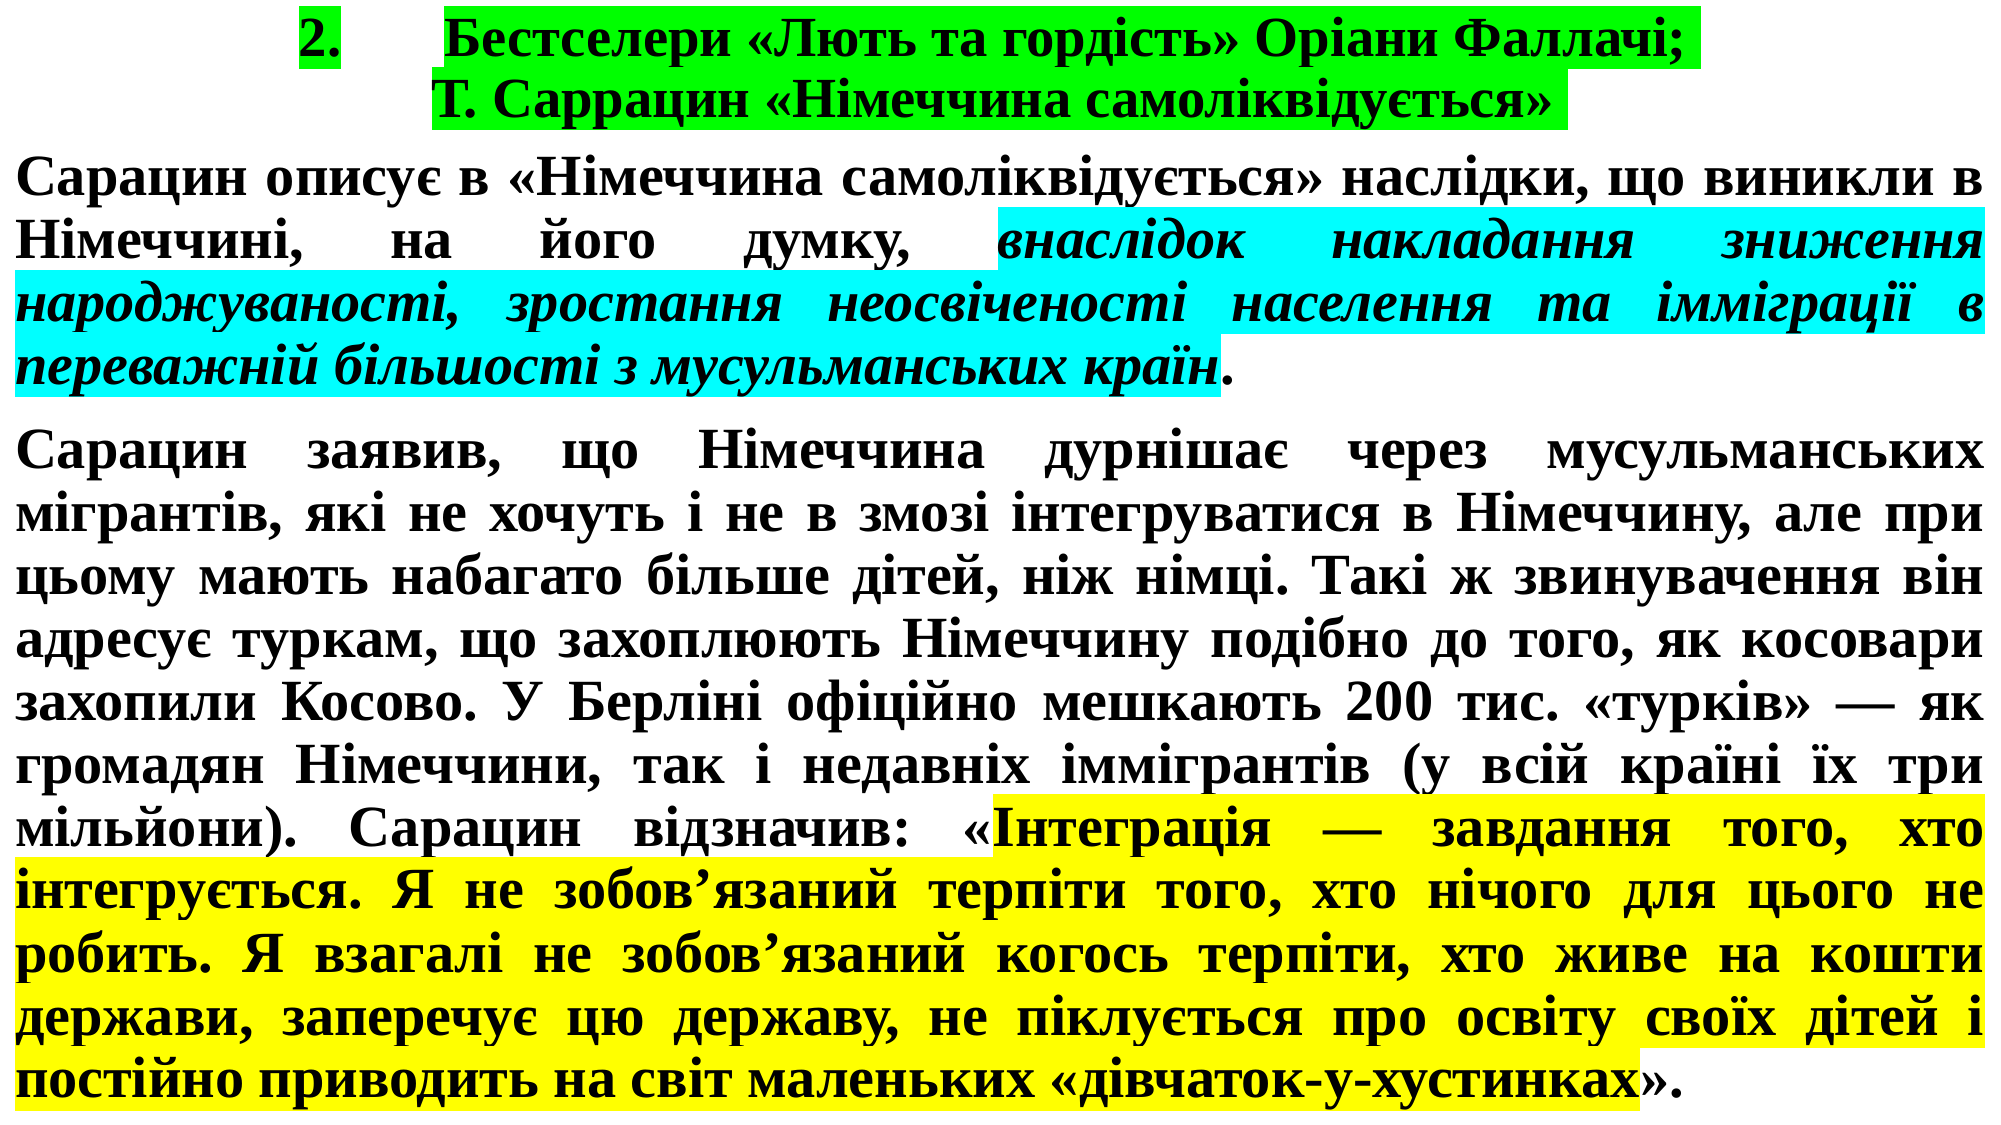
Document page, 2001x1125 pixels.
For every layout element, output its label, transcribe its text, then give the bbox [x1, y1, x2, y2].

title 2. Бестселери «Лють та гордість» Оріани Фаллачі; Т. Саррацин «Німеччина самоліквідується» [0, 0, 2000, 137]
list Сарацин описує в «Німеччина самоліквідується» наслідки, що виникли в Німеччині, на його думку, внаслідок накладання зниження народжуваності, зростання неосвіченості населення та імміграції в переважній більшості з мусульманських країн. Сарацин заявив, що Німеччина дурнішає через мусульманських мігрантів, які не хочуть і не в змозі інтегруватися в Німеччину, але при цьому мають набагато більше дітей, ніж німці. Такі ж звинувачення він адресує туркам, що захоплюють Німеччину подібно до того, як косовари захопили Косово. У Берліні офіційно мешкають 200 тис. «турків» — як громадян Німеччини, так і недавніх іммігрантів (у всій країні їх три мільйони). Сарацин відзначив: «Інтеграція — завдання того, хто інтегрується. Я не зобов’язаний терпіти того, хто нічого для цього не робить. Я взагалі не зобов’язаний когось терпіти, хто живе на кошти держави, заперечує цю державу, не піклується про освіту своїх дітей і постійно приводить на світ маленьких «дівчаток-у-хустинках». [0, 137, 2000, 1125]
